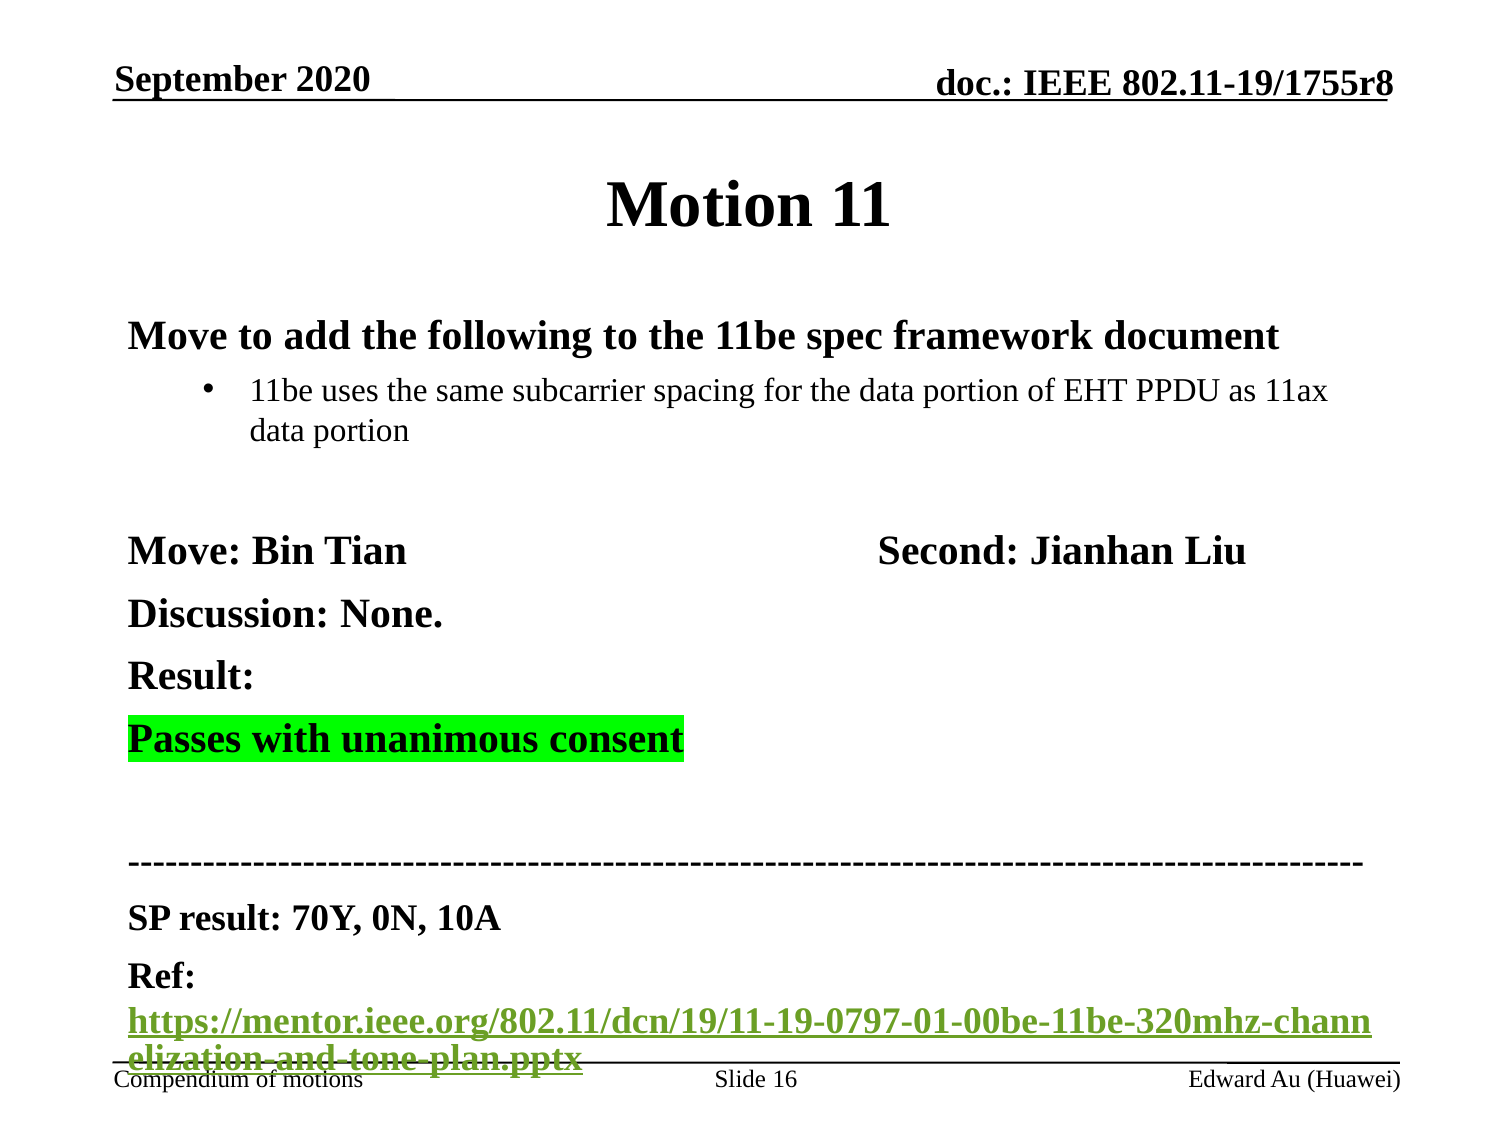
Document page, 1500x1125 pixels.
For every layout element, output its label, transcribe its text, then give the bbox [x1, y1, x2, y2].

title Motion 11 [112, 112, 1388, 288]
slide_number Slide 16 [712, 1061, 800, 1123]
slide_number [114, 54, 423, 100]
footer Edward Au (Huawei) [878, 1061, 1402, 1093]
list Move to add the following to the 11be spec framework document 11be uses the same subcarrier spacing for the data portion of EHT PPDU as 11ax data portion Move: Bin Tian Second: Jianhan Liu Discussion: None. Result: Passes with unanimous consent --------------------------------------------------------------------------------------------------- SP result: 70Y, 0N, 10A Ref: https://mentor.ieee.org/802.11/dcn/19/11-19-0797-01-00be-11be-320mhz-channelization-and-tone-plan.pptx [112, 299, 1388, 1063]
